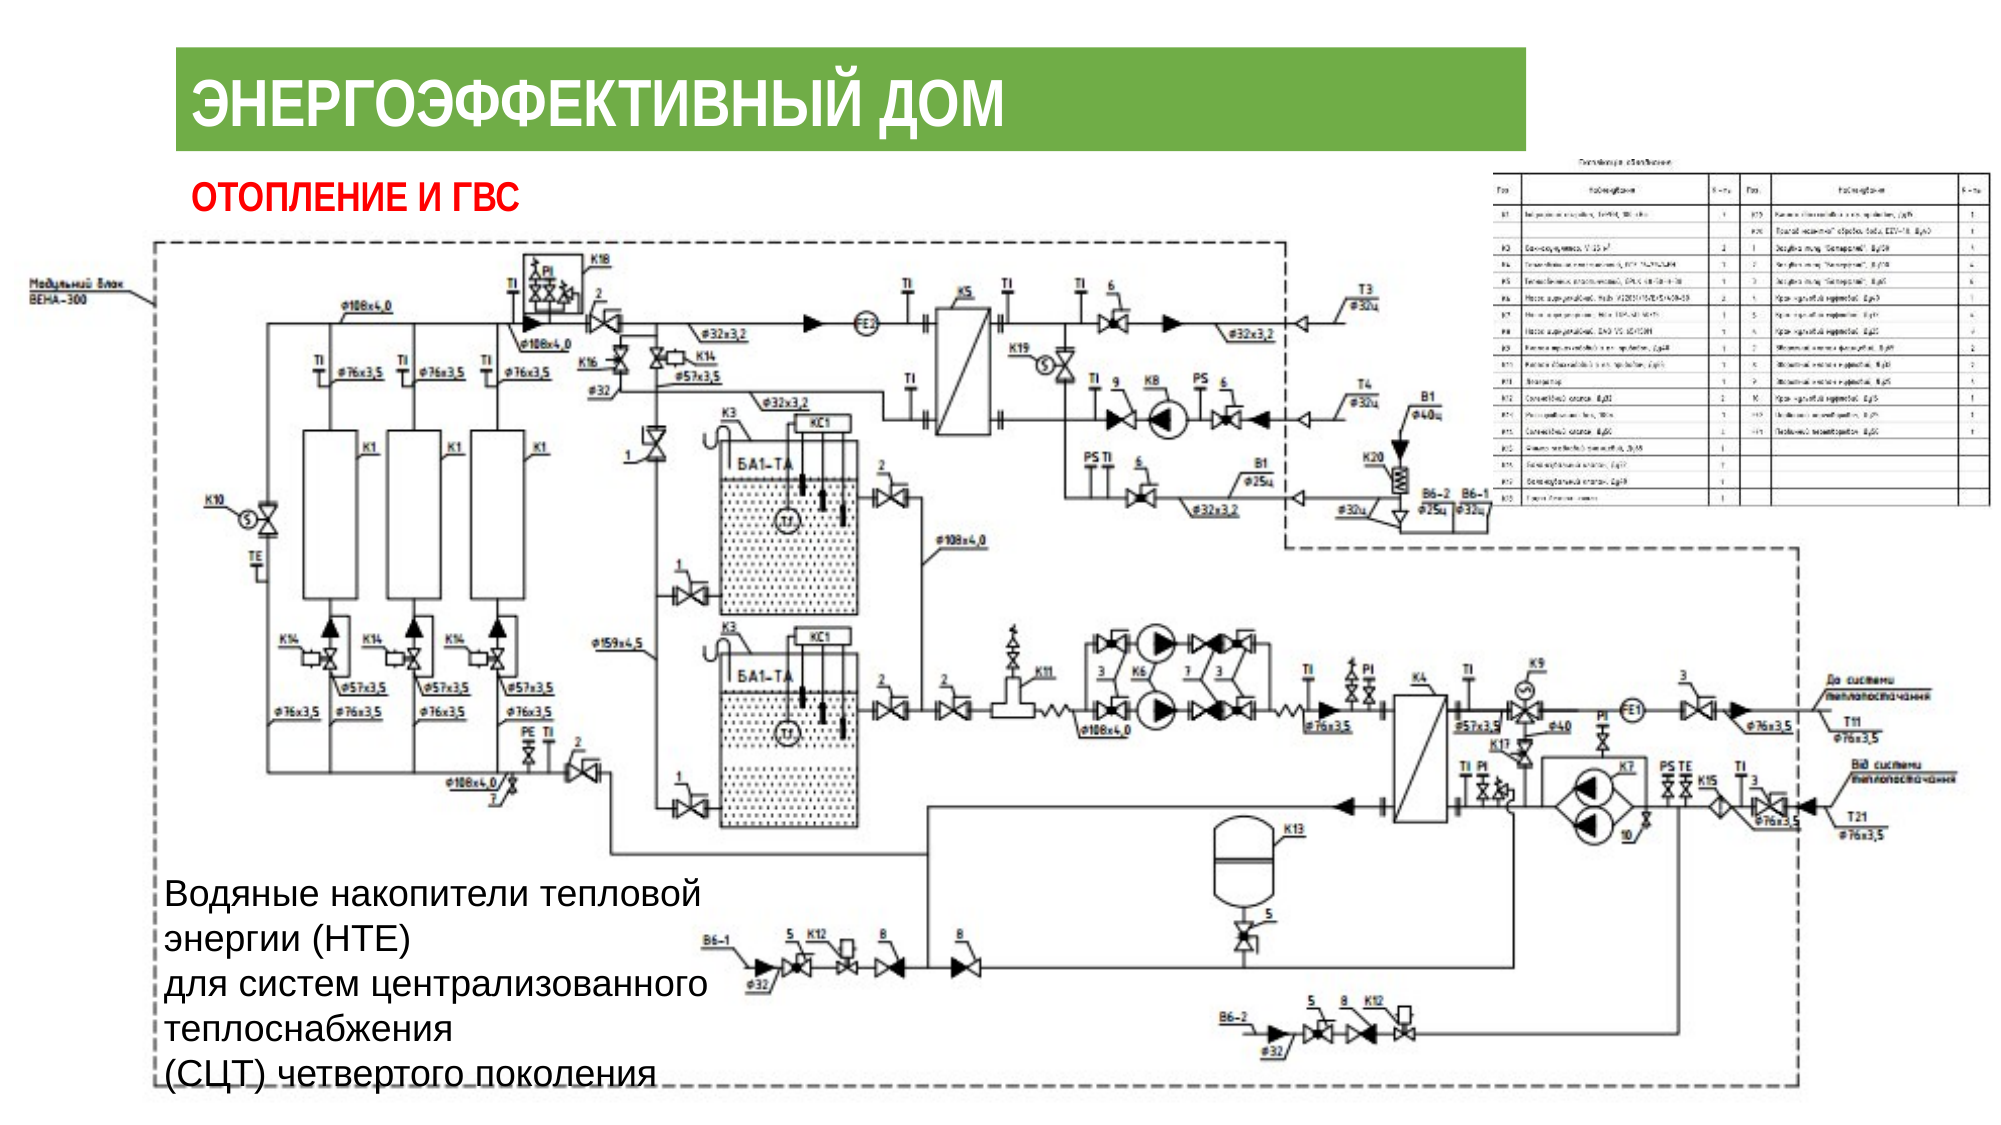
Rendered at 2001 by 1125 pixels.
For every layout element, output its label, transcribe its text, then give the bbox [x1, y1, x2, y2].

picture [14, 159, 2000, 1105]
text_box ЭНЕРГОЭФФЕКТИВНЫЙ ДОМ [176, 47, 1527, 152]
text_box ОТОПЛЕНИЕ И ГВС [176, 161, 694, 227]
